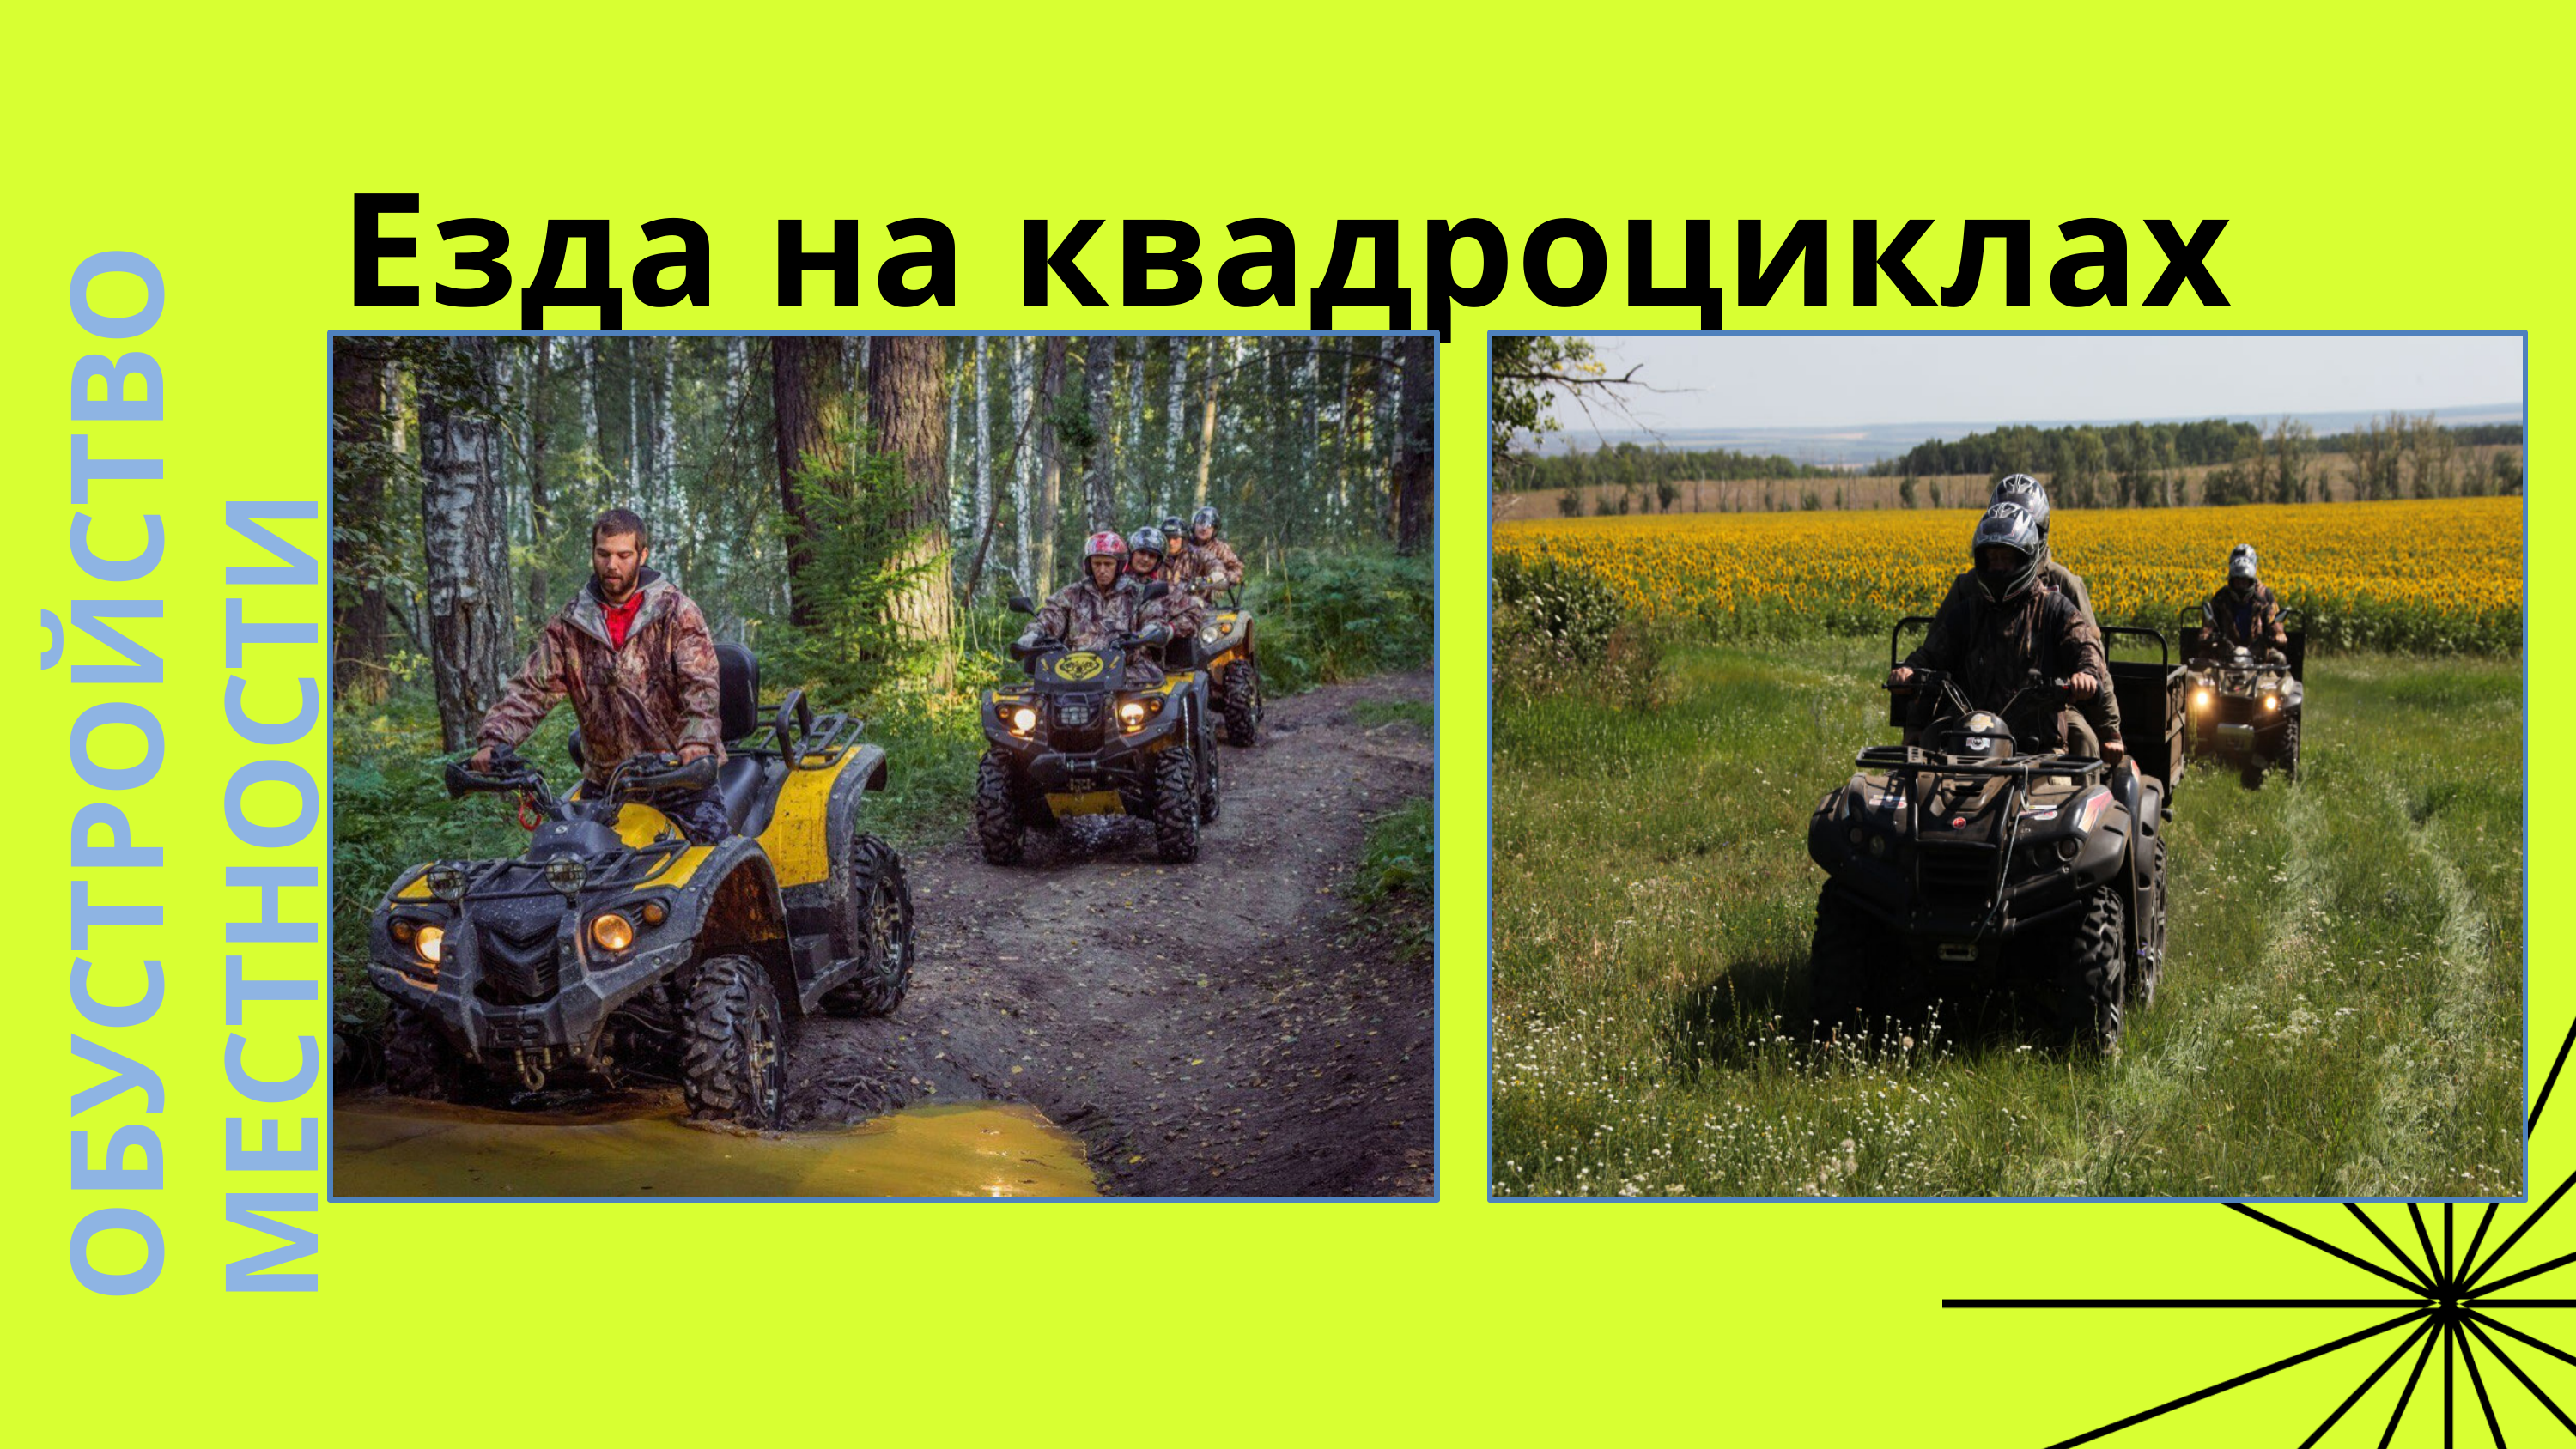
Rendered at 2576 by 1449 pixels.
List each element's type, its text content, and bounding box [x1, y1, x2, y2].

picture [332, 335, 1435, 1197]
text_box [1487, 1203, 1938, 1206]
text_box ОБУСТРОЙСТВО МЕСТНОСТИ [34, 91, 344, 1304]
text_box Езда на квадроциклах [254, 48, 2322, 344]
picture [1492, 335, 2576, 1449]
